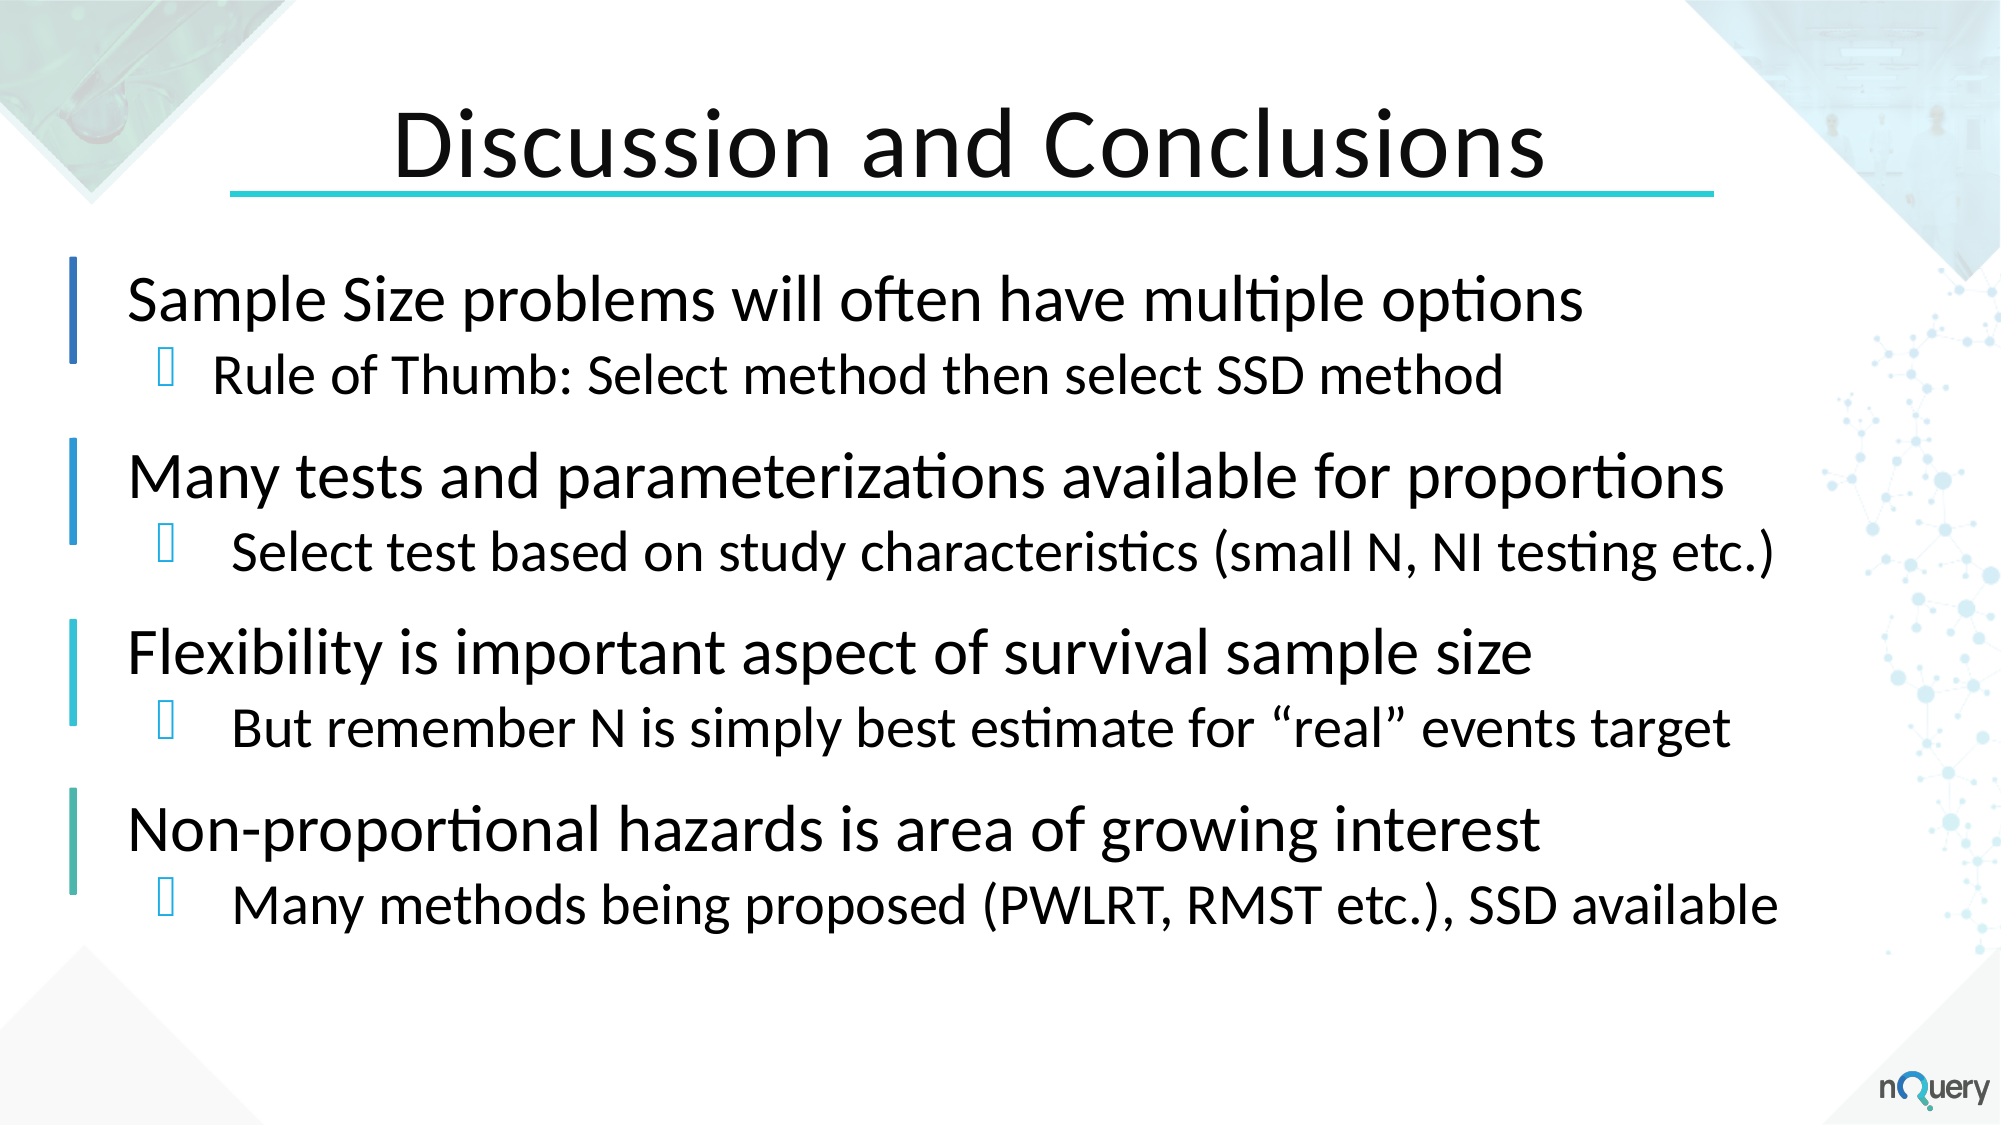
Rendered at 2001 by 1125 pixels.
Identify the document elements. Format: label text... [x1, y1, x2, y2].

text_box [68, 786, 79, 897]
text_box Sample Size problems will often have multiple options Rule of Thumb: Select method then select SSD method Many tests and parameterizations available for proportions Select test based on study characteristics (small N, NI testing etc.) Flexibility is important aspect of survival sample size But remember N is simply best estimate for “real” events target Non-proportional hazards is area of growing interest Many methods being proposed (PWLRT, RMST etc.), SSD available [113, 256, 1861, 964]
text_box [68, 617, 79, 728]
picture [1866, 1052, 2001, 1125]
text_box [68, 255, 79, 366]
text_box [68, 436, 79, 547]
title Discussion and Conclusions [226, 25, 1715, 256]
